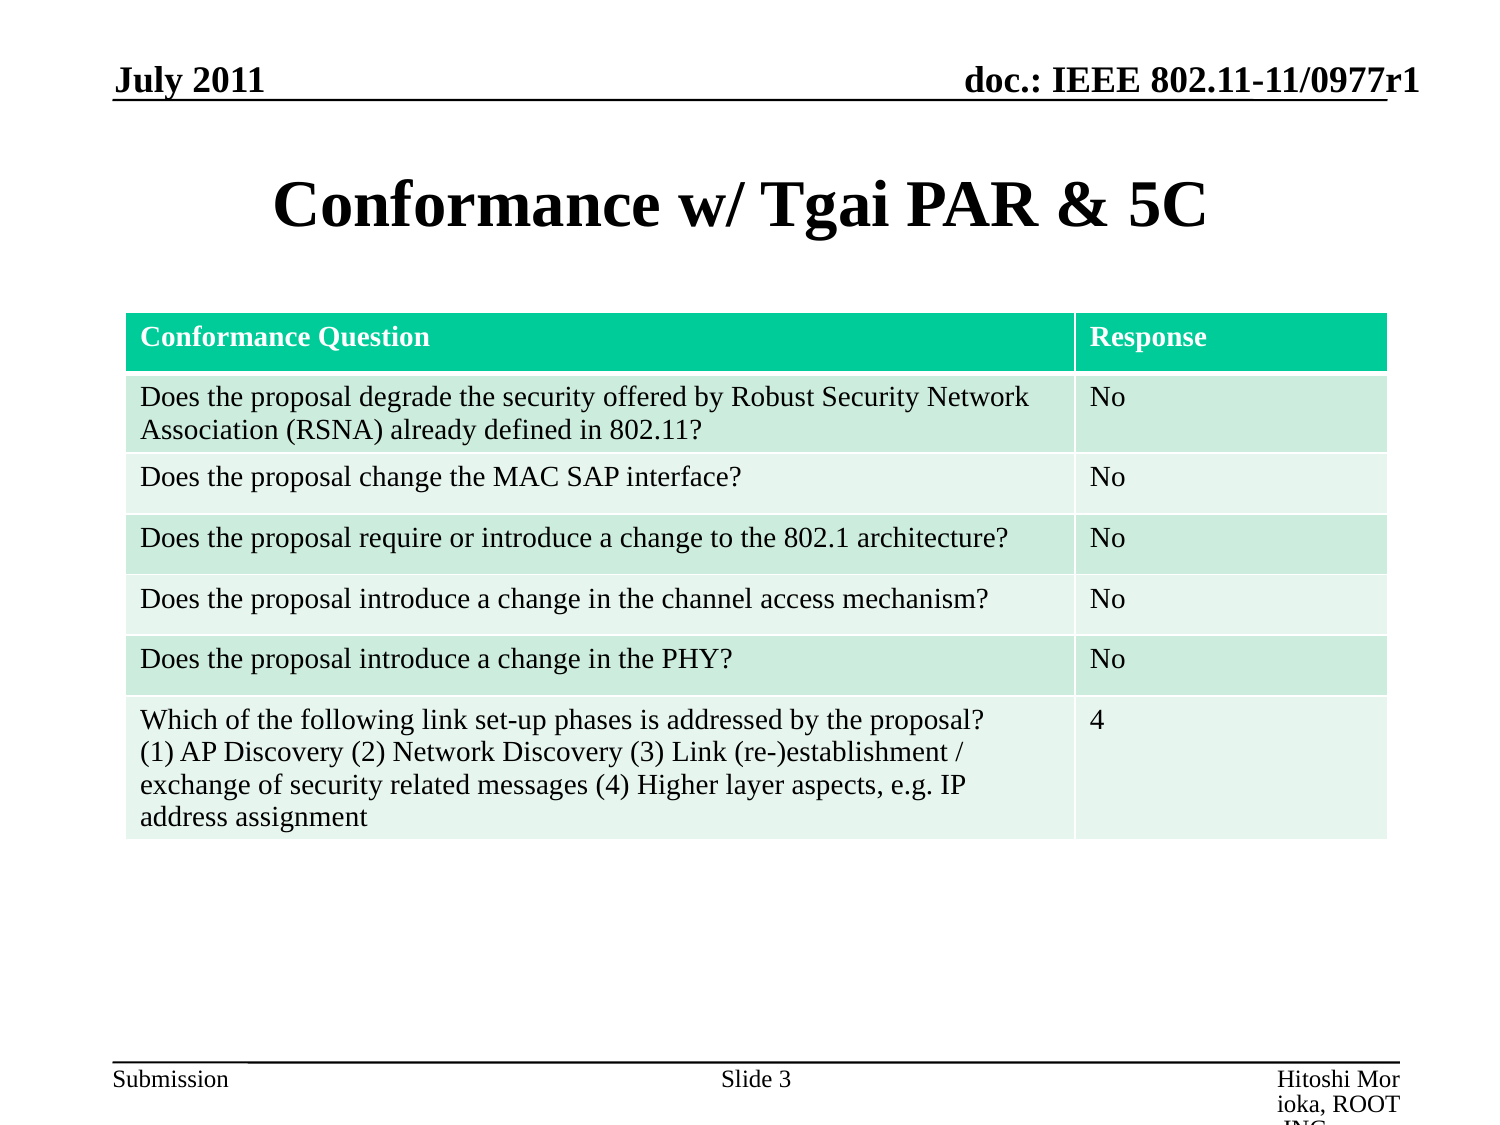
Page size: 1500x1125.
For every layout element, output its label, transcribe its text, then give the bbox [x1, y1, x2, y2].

table_cell No [1076, 515, 1387, 574]
footer Hitoshi Morioka, ROOT INC. [1276, 1061, 1402, 1093]
table_cell No [1076, 454, 1387, 513]
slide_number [114, 54, 272, 101]
slide_number Slide 3 [712, 1061, 800, 1093]
table_cell No [1076, 636, 1387, 695]
table_cell Does the proposal change the MAC SAP interface? [126, 454, 1074, 513]
table_cell Which of the following link set-up phases is addressed by the proposal? (1) AP Discovery (2) Network Discovery (3) Link (re-)establishment / exchange of security related messages (4) Higher layer aspects, e.g. IP address assignment [126, 697, 1074, 839]
table_cell Does the proposal require or introduce a change to the 802.1 architecture? [126, 515, 1074, 574]
table_cell No [1076, 376, 1387, 452]
table_cell 4 [1076, 697, 1387, 839]
title Conformance w/ Tgai PAR & 5C [112, 112, 1388, 288]
table_cell Does the proposal introduce a change in the channel access mechanism? [126, 575, 1074, 634]
table_cell Does the proposal introduce a change in the PHY? [126, 636, 1074, 695]
table_cell Does the proposal degrade the security offered by Robust Security Network Association (RSNA) already defined in 802.11? [126, 376, 1074, 452]
table_header Response [1076, 313, 1387, 371]
table_cell No [1076, 575, 1387, 634]
table_header Conformance Question [126, 313, 1074, 371]
